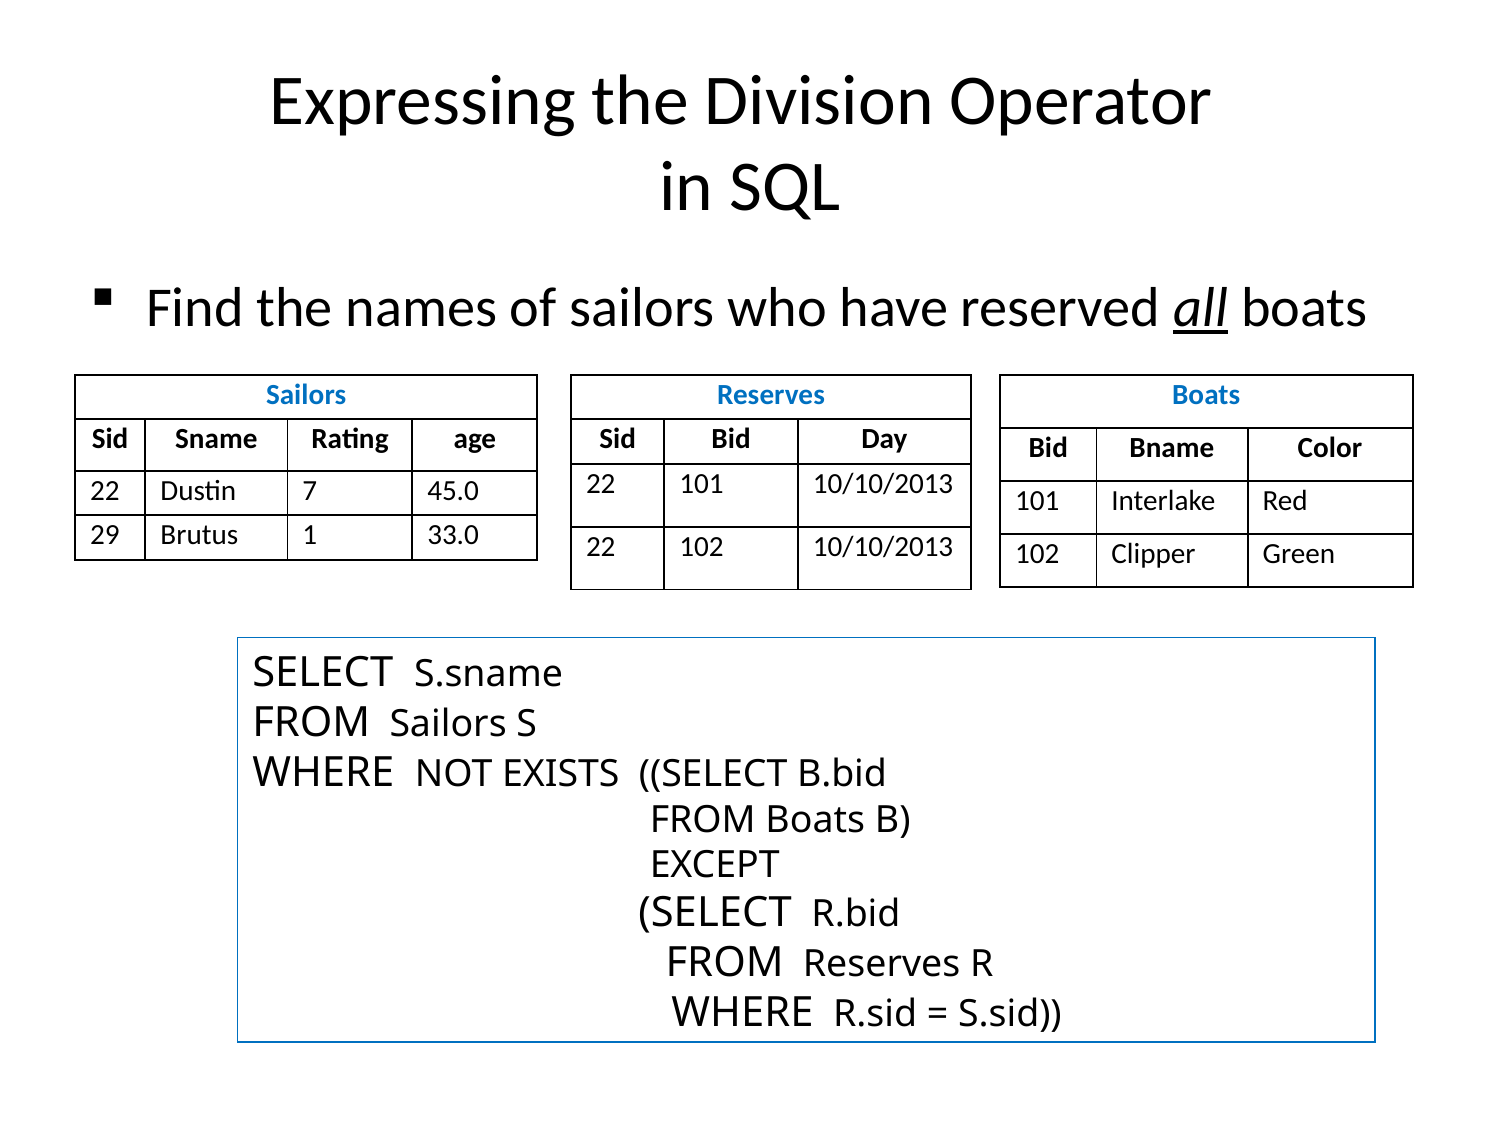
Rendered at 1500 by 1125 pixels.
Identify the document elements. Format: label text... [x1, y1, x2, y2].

table_cell Rating [288, 420, 411, 470]
table_cell 7 [288, 472, 411, 514]
table_cell Interlake [1097, 482, 1247, 533]
table_cell 22 [572, 528, 663, 589]
table_header Reserves [572, 376, 970, 418]
table_cell 45.0 [413, 472, 536, 514]
table_cell Sid [76, 420, 144, 470]
list Find the names of sailors who have reserved all boats [75, 262, 1425, 1005]
table_cell 10/10/2013 [799, 528, 970, 589]
table_cell 22 [572, 465, 663, 526]
table_cell Dustin [146, 472, 287, 514]
table_cell Bid [665, 420, 797, 463]
text_box SELECT S.sname FROM Sailors S WHERE NOT EXISTS ((SELECT B.bid FROM Boats B) EXCEPT (SELECT R.bid FROM Reserves R WHERE R.sid = S.sid)) [237, 637, 1375, 1043]
table_cell Red [1249, 482, 1412, 533]
table_cell Bid [1001, 429, 1096, 480]
table_cell Clipper [1097, 535, 1247, 586]
table_cell 10/10/2013 [799, 465, 970, 526]
table_cell 102 [665, 528, 797, 589]
table_header Sailors [76, 376, 536, 418]
table_cell 22 [76, 472, 144, 514]
table_cell 1 [288, 516, 411, 559]
table_cell Day [799, 420, 970, 463]
table_cell 101 [665, 465, 797, 526]
table_cell 101 [1001, 482, 1096, 533]
table_cell Bname [1097, 429, 1247, 480]
table_cell Green [1249, 535, 1412, 586]
table_cell 29 [76, 516, 144, 559]
table_cell Sid [572, 420, 663, 463]
table_cell Brutus [146, 516, 287, 559]
table_cell 33.0 [413, 516, 536, 559]
table_cell Color [1249, 429, 1412, 480]
table_header Boats [1001, 376, 1412, 427]
table_cell age [413, 420, 536, 470]
title Expressing the Division Operator in SQL [75, 45, 1425, 233]
table_cell 102 [1001, 535, 1096, 586]
table_cell Sname [146, 420, 287, 470]
